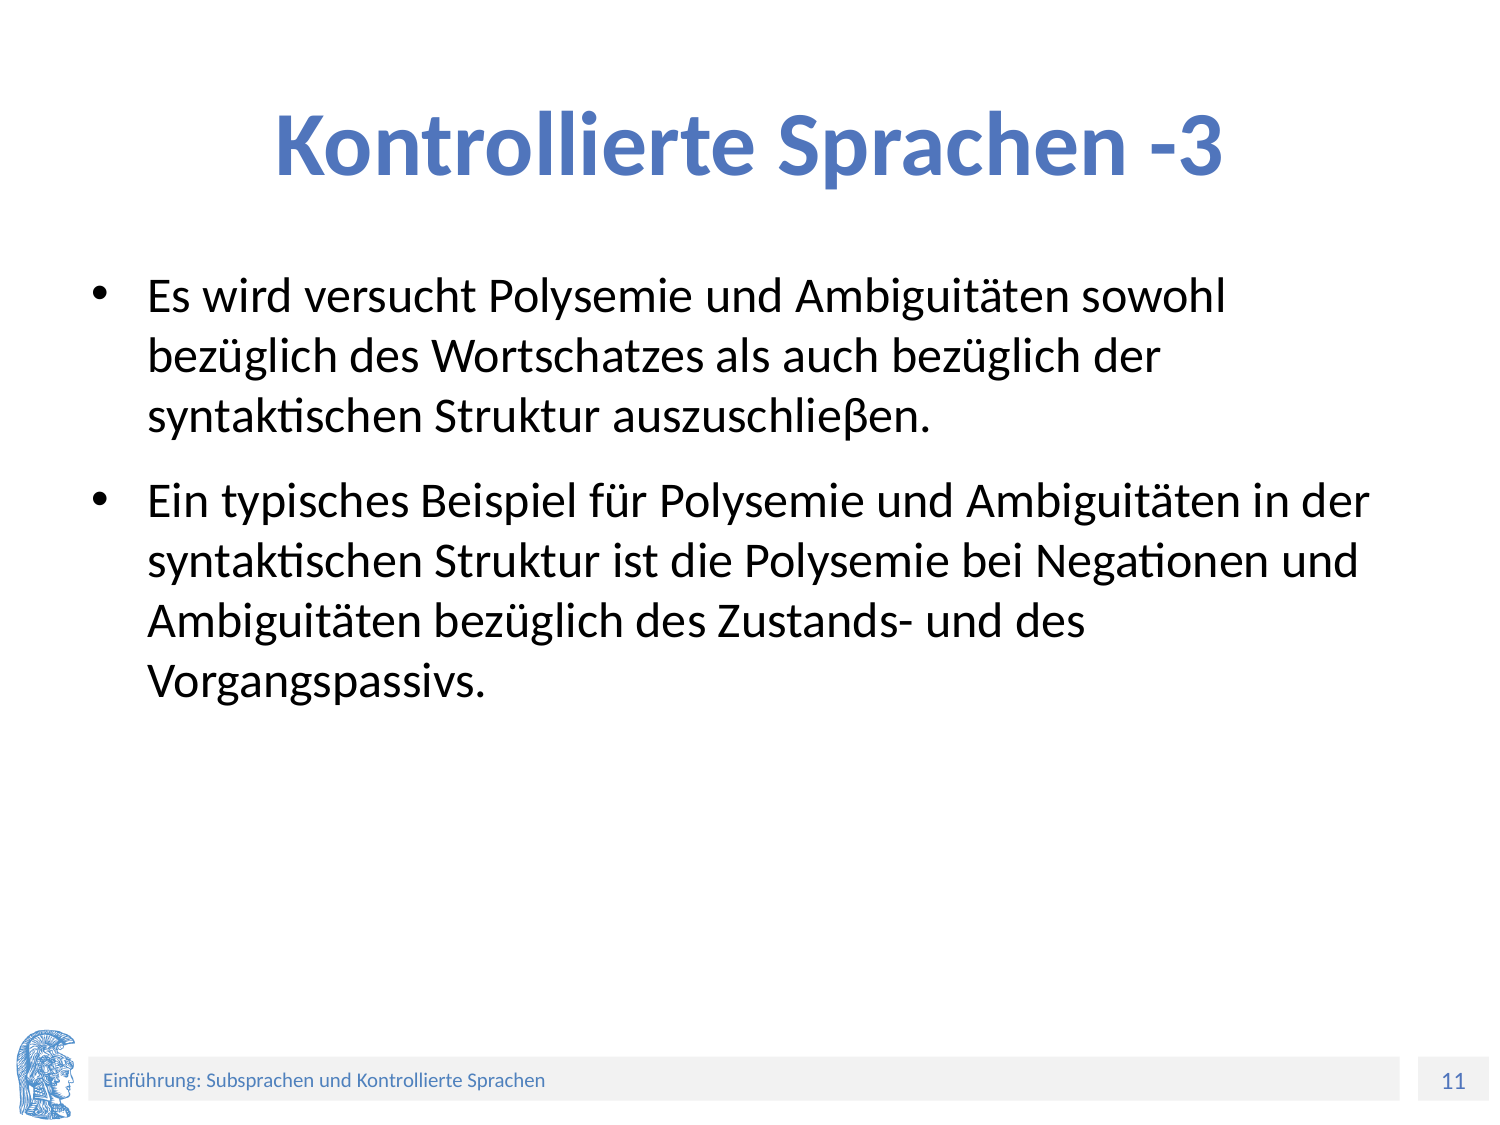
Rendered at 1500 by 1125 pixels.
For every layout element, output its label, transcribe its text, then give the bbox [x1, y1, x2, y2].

list Es wird versucht Polysemie und Ambiguitäten sowohl bezüglich des Wortschatzes als auch bezüglich der syntaktischen Struktur auszuschlieβen. Ein typisches Beispiel für Polysemie und Ambiguitäten in der syntaktischen Struktur ist die Polysemie bei Negationen und Ambiguitäten bezüglich des Zustands- und des Vorgangspassivs. [76, 255, 1427, 998]
picture [9, 1026, 81, 1120]
title Kontrollierte Sprachen -3 [75, 45, 1425, 233]
